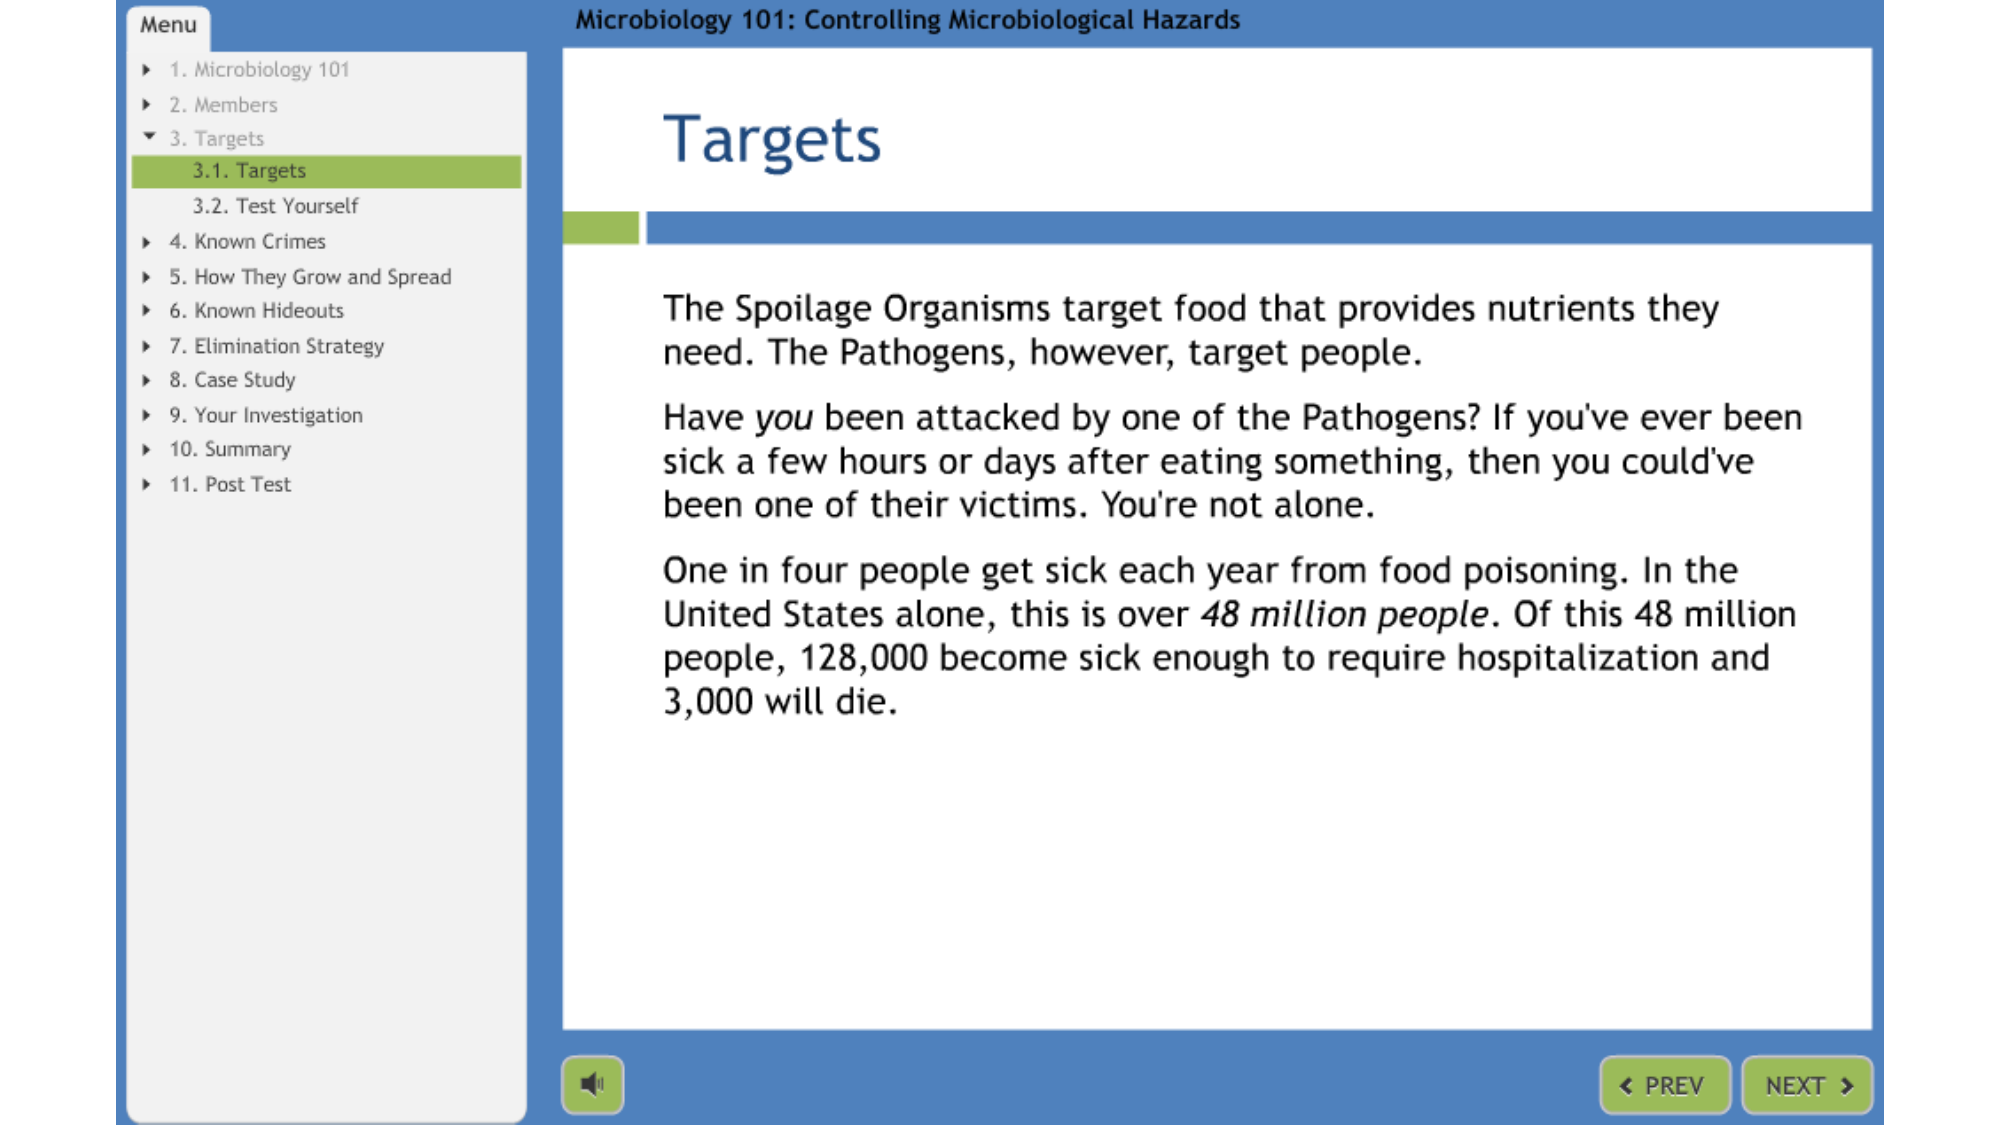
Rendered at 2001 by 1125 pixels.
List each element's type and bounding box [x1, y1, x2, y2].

picture [116, 0, 1884, 1125]
